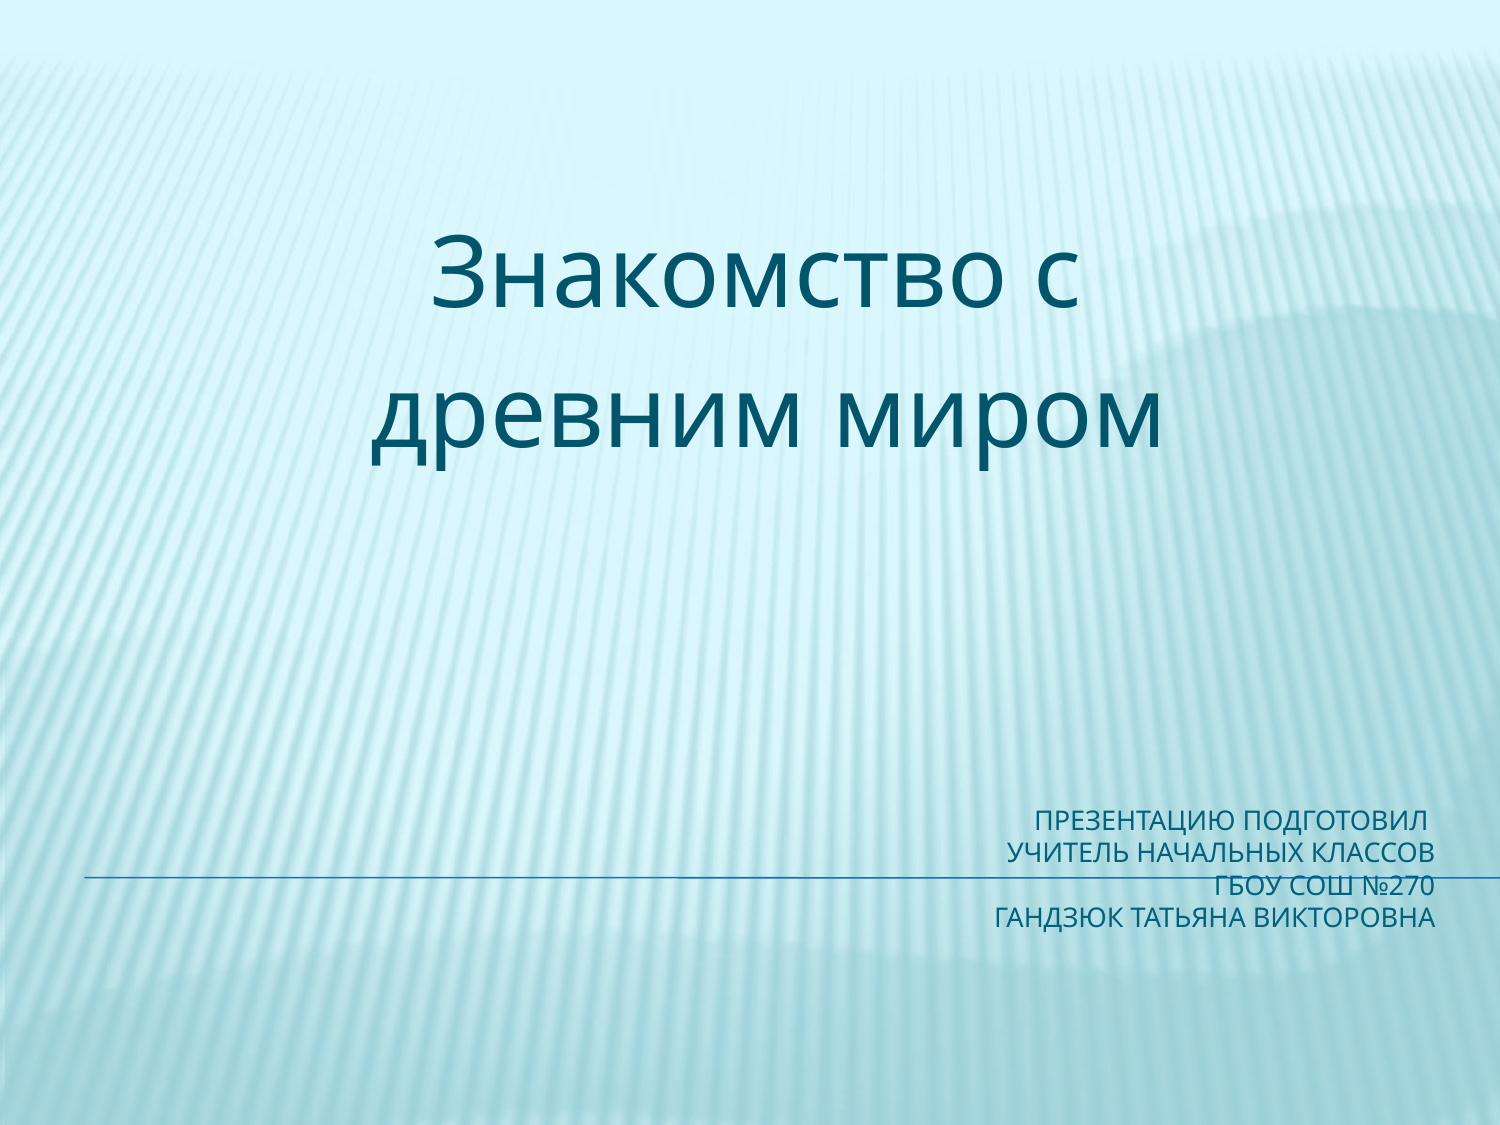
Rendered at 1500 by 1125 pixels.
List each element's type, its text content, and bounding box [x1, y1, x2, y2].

title Презентацию подготовил Учитель начальных классов ГБОУ СОШ №270 Гандзюк Татьяна Викторовна [62, 796, 1450, 997]
subtitle Знакомство с древним миром [62, 137, 1450, 475]
